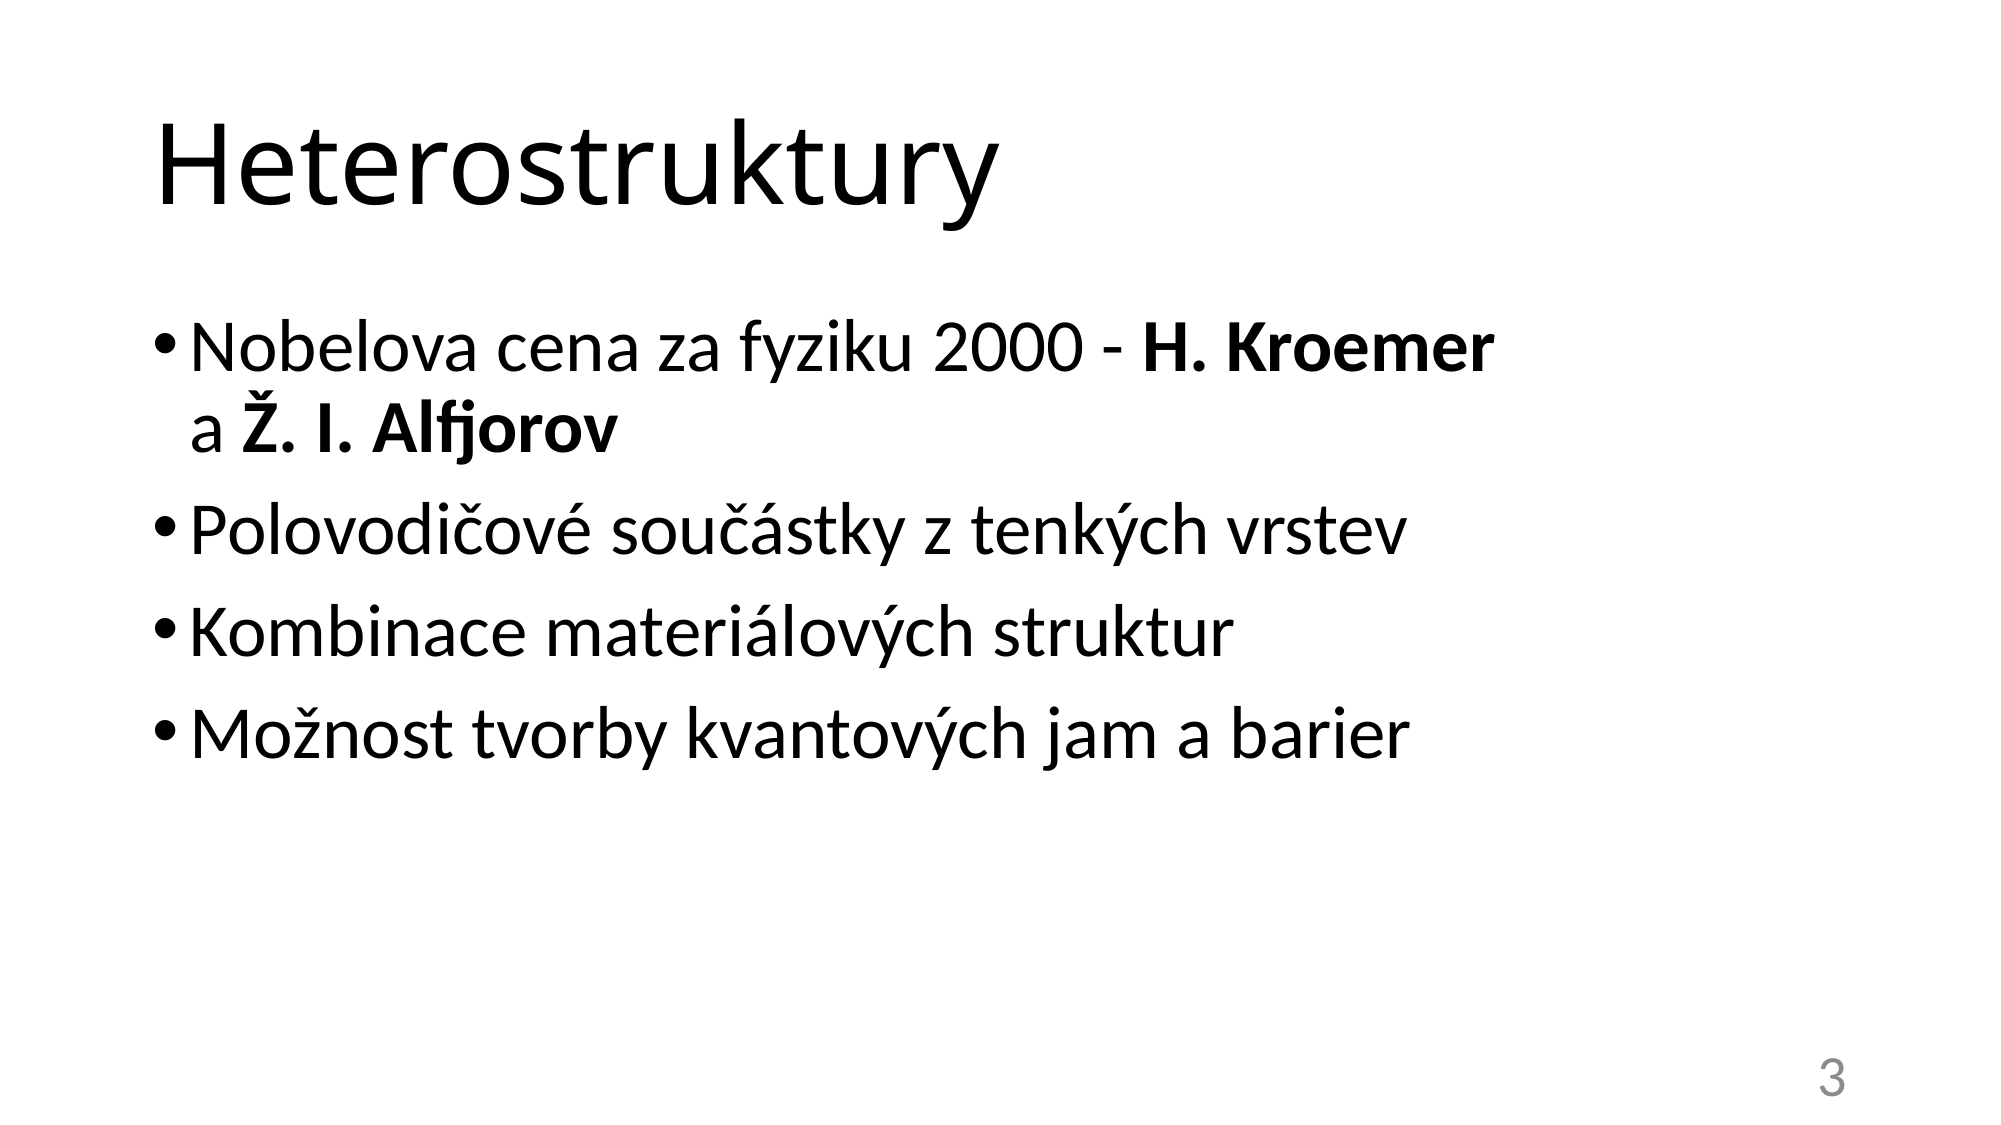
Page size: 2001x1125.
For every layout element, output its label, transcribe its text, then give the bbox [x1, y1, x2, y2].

slide_number 3 [1412, 1042, 1863, 1103]
list Nobelova cena za fyziku 2000 - H. Kroemer a Ž. I. Alfjorov Polovodičové součástky z tenkých vrstev Kombinace materiálových struktur Možnost tvorby kvantových jam a barier [137, 299, 1863, 1014]
title Heterostruktury [137, 59, 1863, 278]
